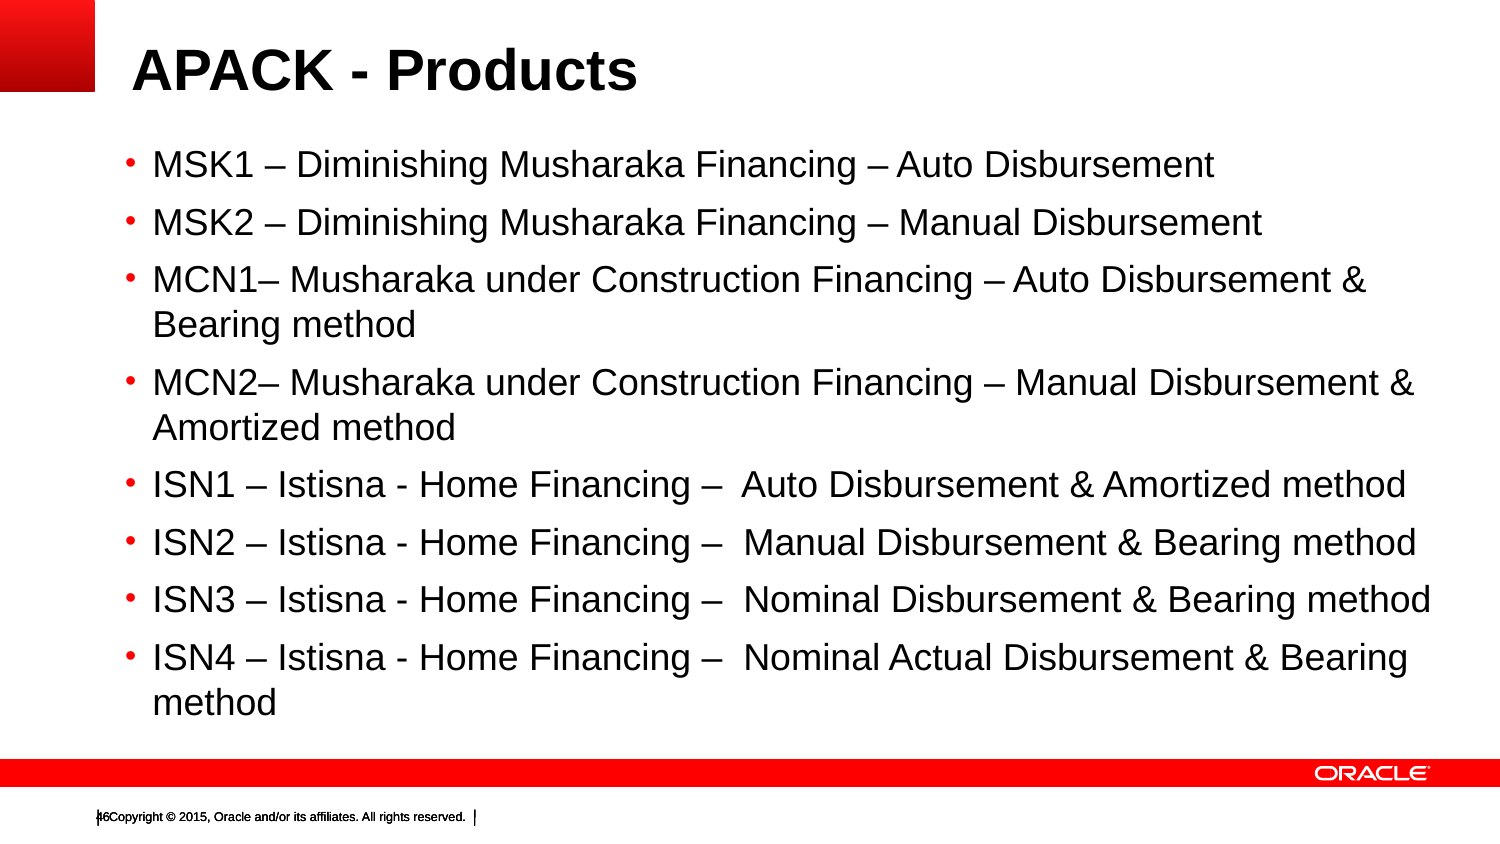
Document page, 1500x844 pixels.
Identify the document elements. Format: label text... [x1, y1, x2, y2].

title APACK - Products [131, 40, 1482, 167]
picture [0, 759, 1500, 787]
list MSK1 – Diminishing Musharaka Financing – Auto Disbursement MSK2 – Diminishing Musharaka Financing – Manual Disbursement MCN1– Musharaka under Construction Financing – Auto Disbursement & Bearing method MCN2– Musharaka under Construction Financing – Manual Disbursement & Amortized method ISN1 – Istisna - Home Financing – Auto Disbursement & Amortized method ISN2 – Istisna - Home Financing – Manual Disbursement & Bearing method ISN3 – Istisna - Home Financing – Nominal Disbursement & Bearing method ISN4 – Istisna - Home Financing – Nominal Actual Disbursement & Bearing method [114, 140, 1454, 731]
